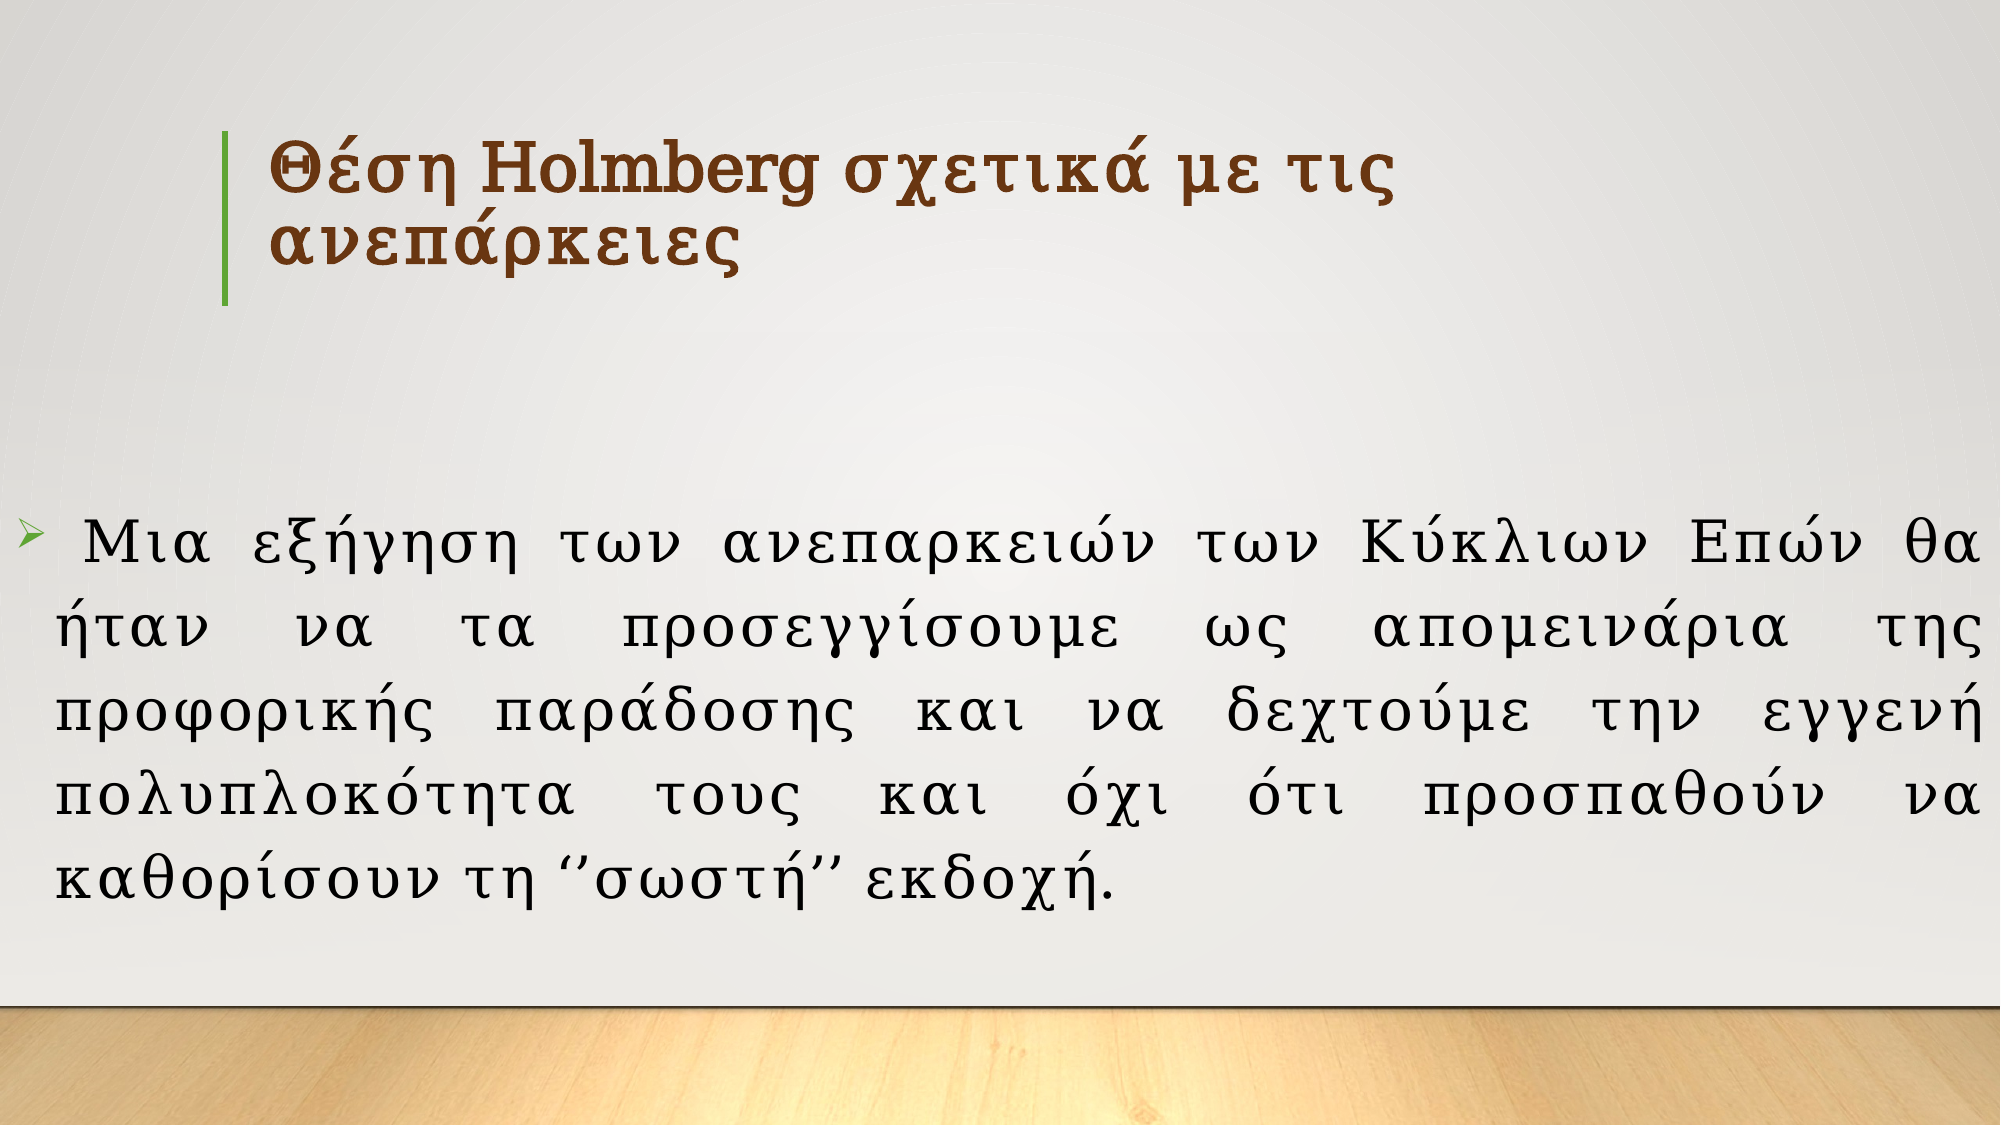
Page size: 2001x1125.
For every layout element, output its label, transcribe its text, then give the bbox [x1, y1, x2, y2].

title Θέση Holmberg σχετικά με τις ανεπάρκειες [251, 131, 1755, 285]
list Μια εξήγηση των ανεπαρκειών των Κύκλιων Επών θα ήταν να τα προσεγγίσουμε ως απομεινάρια της προφορικής παράδοσης και να δεχτούμε την εγγενή πολυπλοκότητα τους και όχι ότι προσπαθούν να καθορίσουν τη ‘’σωστή’’ εκδοχή. [0, 330, 2000, 1125]
